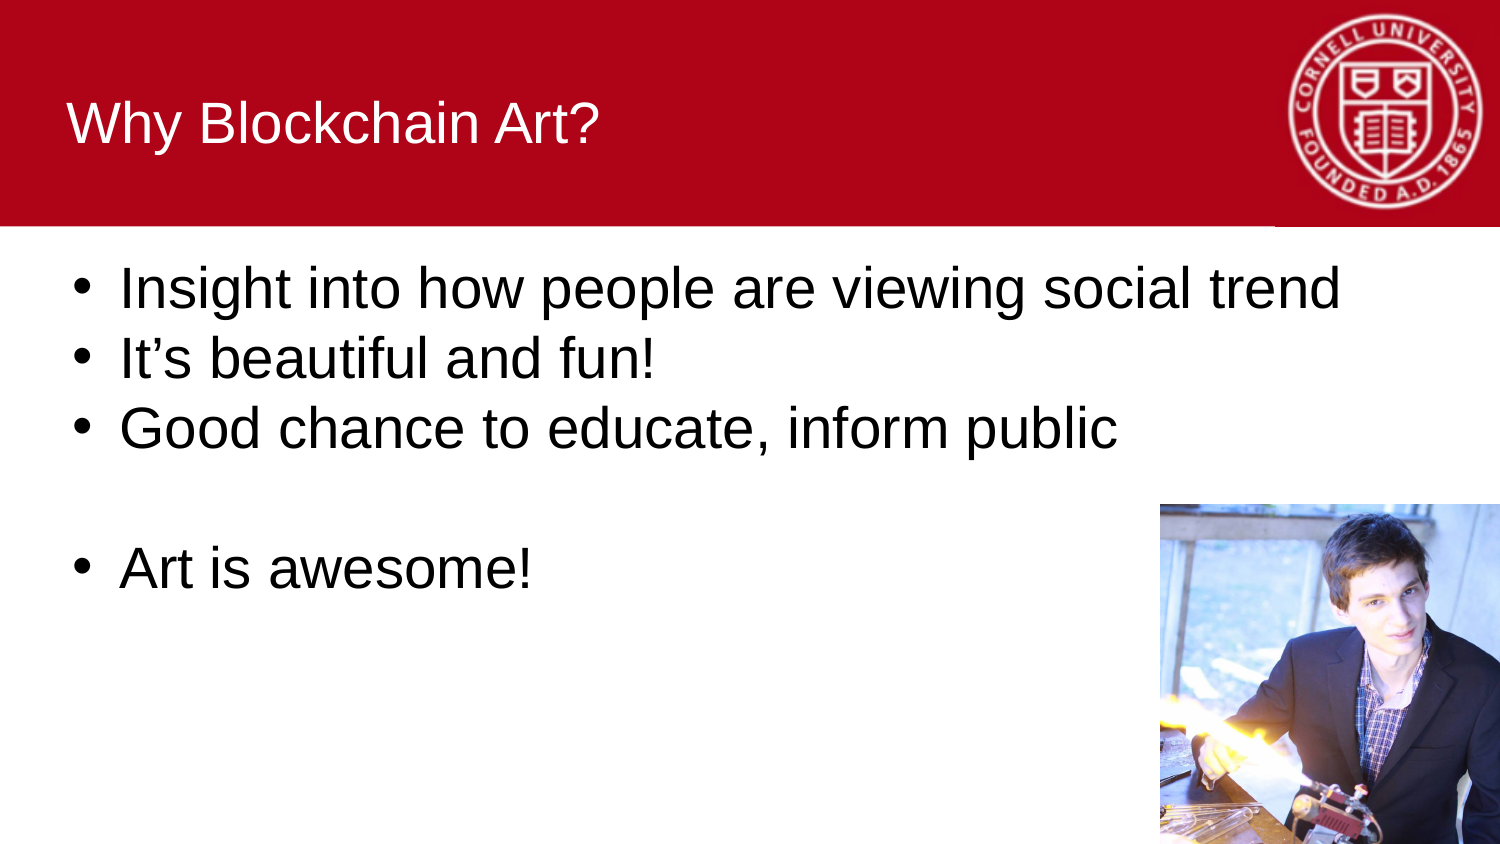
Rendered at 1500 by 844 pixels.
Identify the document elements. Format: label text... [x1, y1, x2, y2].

text_box Insight into how people are viewing social trend It’s beautiful and fun! Good chance to educate, inform public Art is awesome! [57, 242, 1360, 608]
picture [1160, 503, 1500, 844]
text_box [0, 0, 1500, 227]
